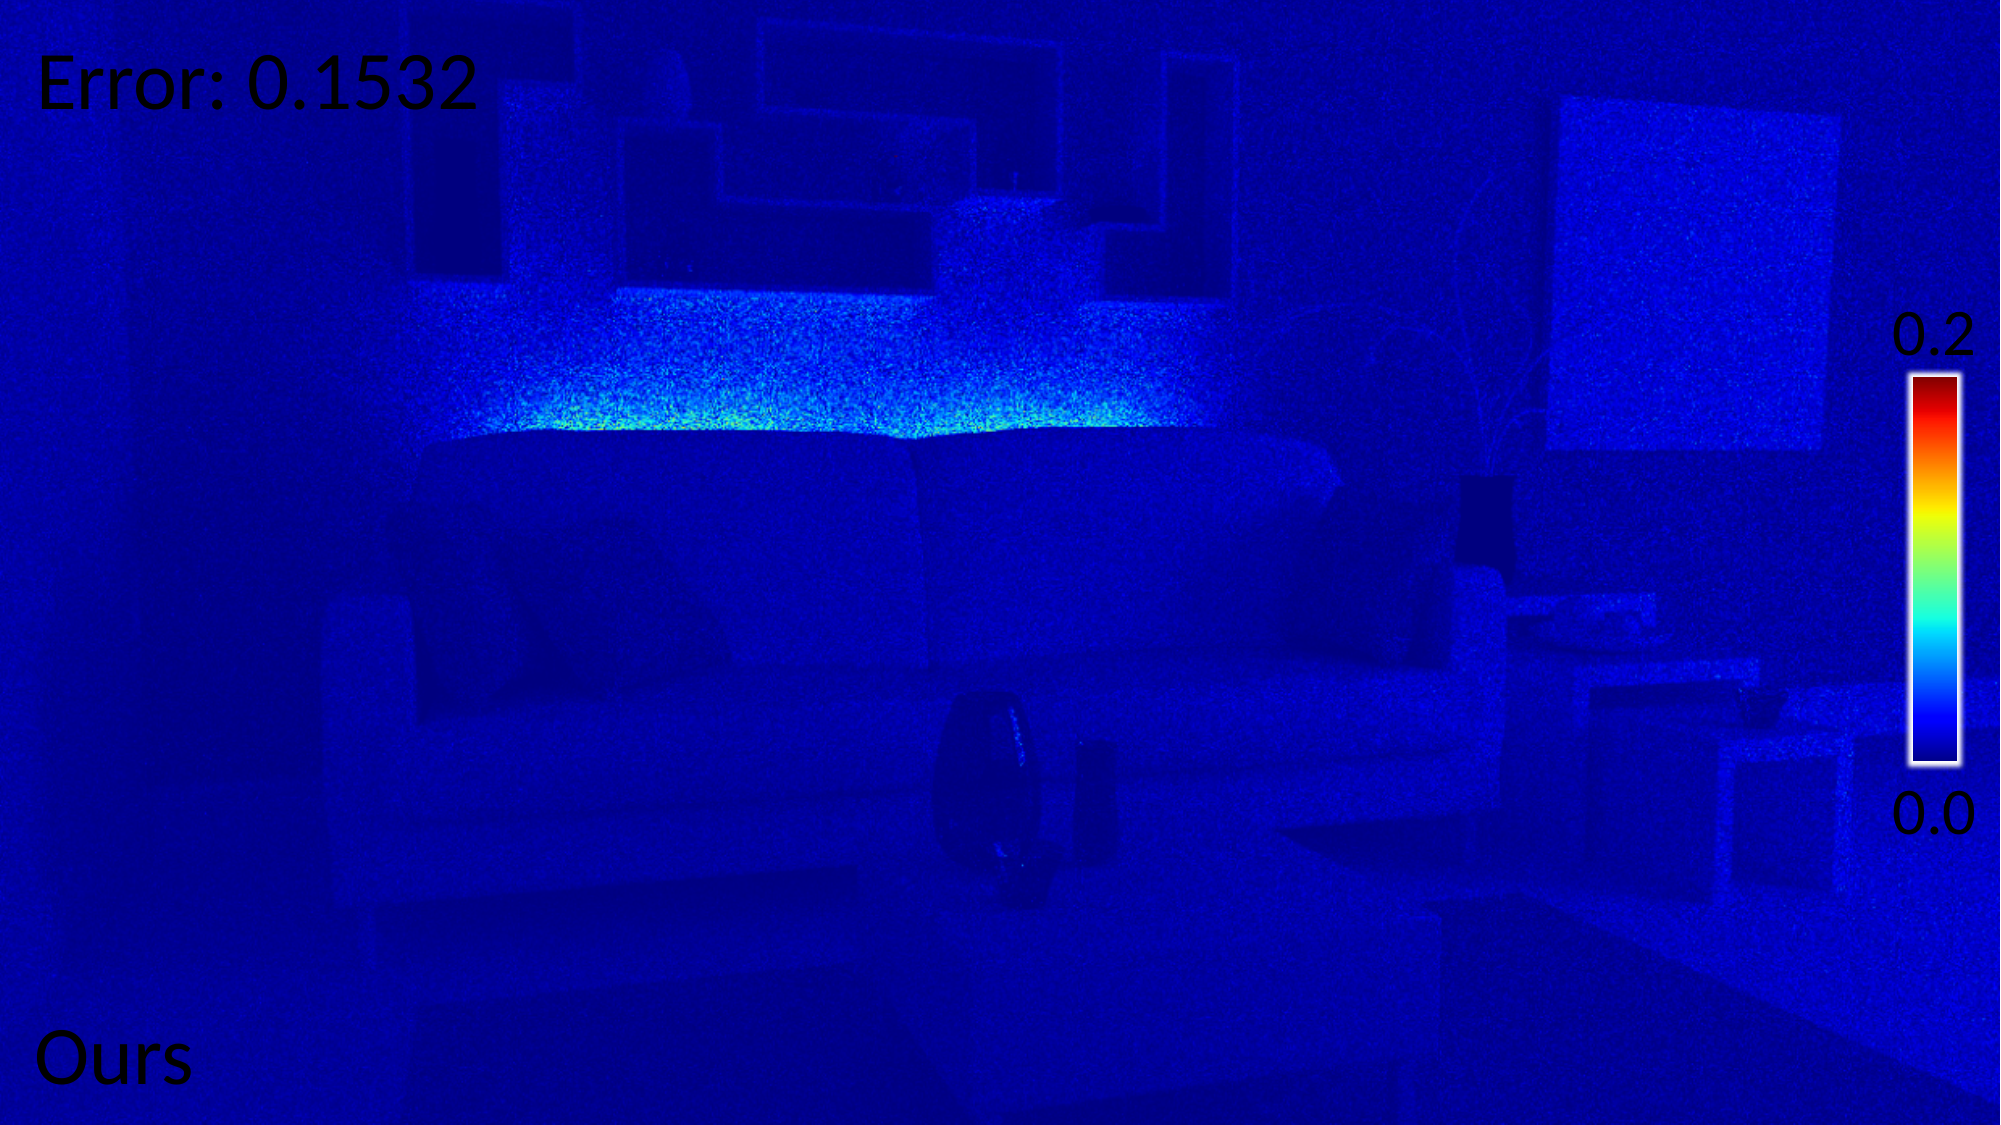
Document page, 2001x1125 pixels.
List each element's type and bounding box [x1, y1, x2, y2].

text_box [1876, 281, 1993, 857]
picture [0, 0, 2000, 1125]
